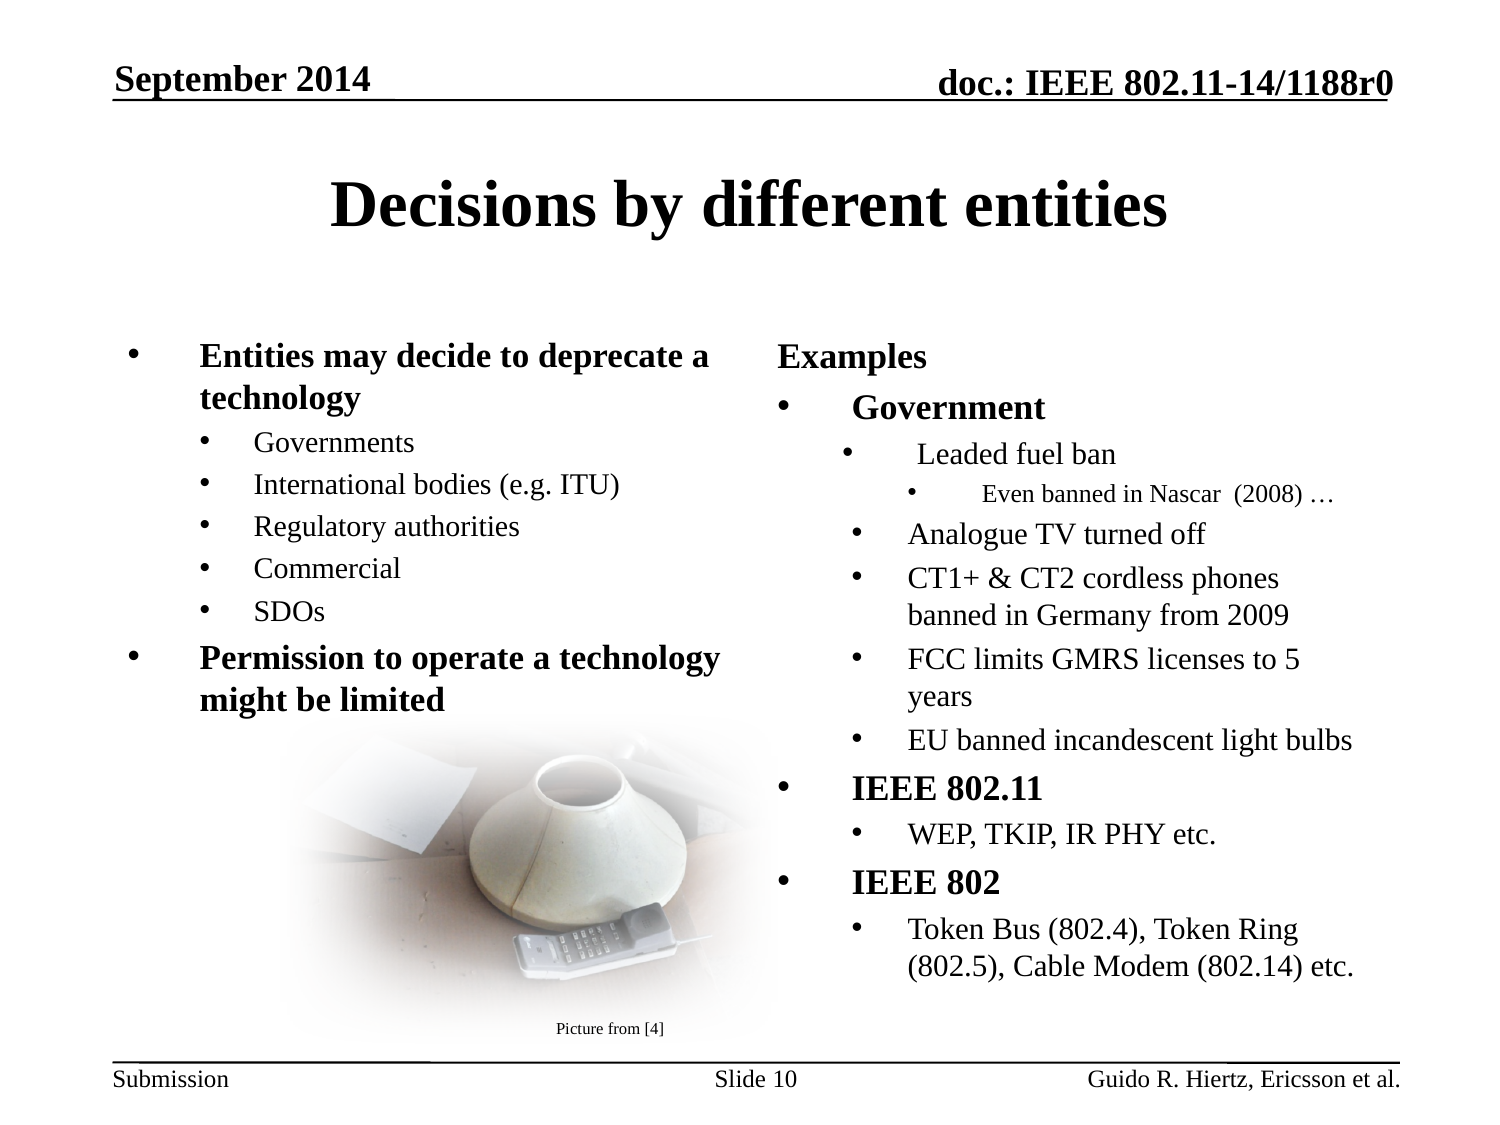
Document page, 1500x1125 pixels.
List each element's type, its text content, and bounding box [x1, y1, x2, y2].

title Decisions by different entities [112, 112, 1388, 288]
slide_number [114, 54, 423, 100]
list Entities may decide to deprecate a technology Governments International bodies (e.g. ITU) Regulatory authorities Commercial SDOs Permission to operate a technology might be limited [112, 324, 738, 729]
footer Guido R. Hiertz, Ericsson et al. [878, 1061, 1402, 1093]
list Examples Government Leaded fuel ban Even banned in Nascar (2008) … Analogue TV turned off CT1+ & CT2 cordless phones banned in Germany from 2009 FCC limits GMRS licenses to 5 years EU banned incandescent light bulbs IEEE 802.11 WEP, TKIP, IR PHY etc. IEEE 802 Token Bus (802.4), Token Ring (802.5), Cable Modem (802.14) etc. [761, 324, 1388, 1000]
picture [277, 711, 781, 1046]
slide_number Slide 10 [712, 1061, 800, 1123]
